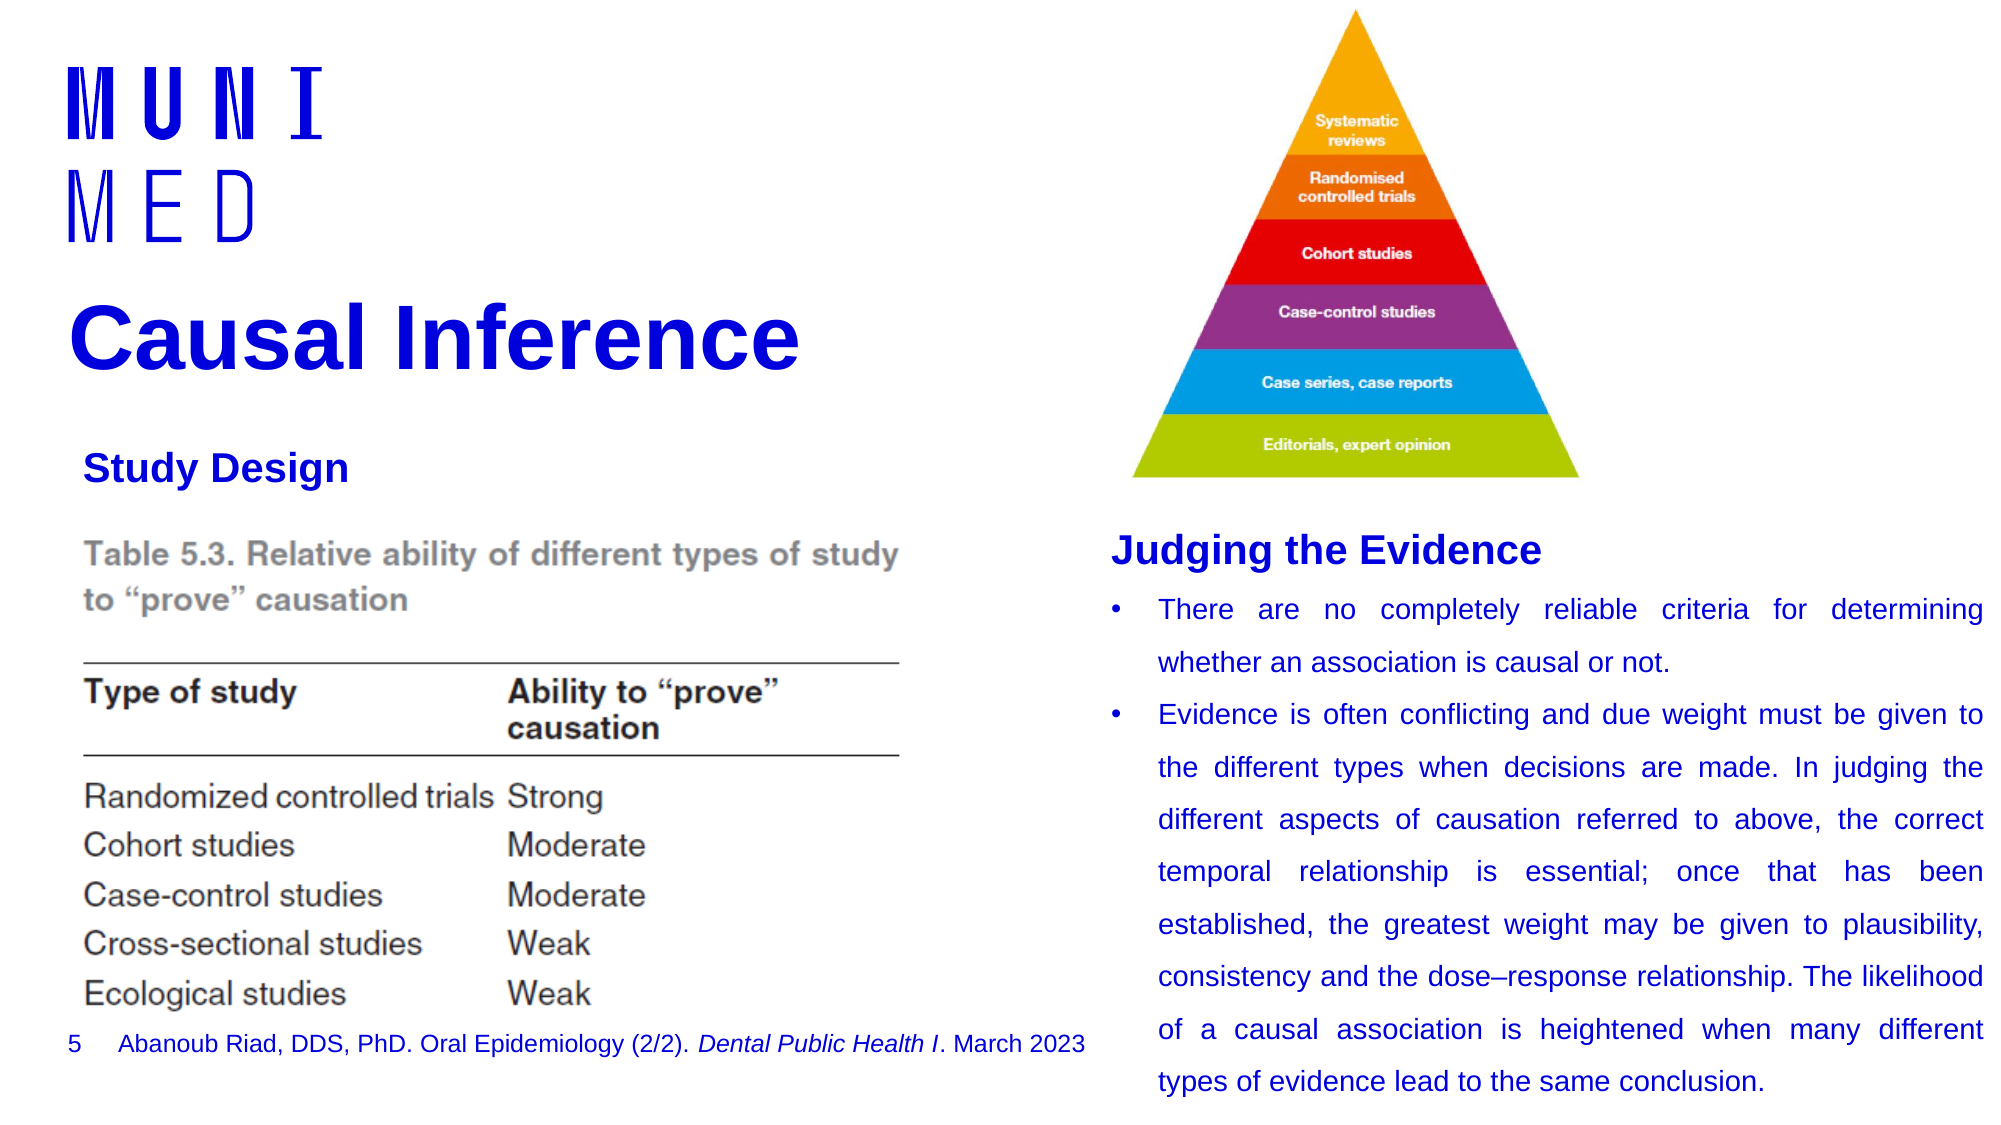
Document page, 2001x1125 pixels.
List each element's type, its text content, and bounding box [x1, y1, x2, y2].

title Causal Inference [68, 296, 825, 399]
picture [1129, 8, 1587, 496]
text_box Study Design [68, 408, 1080, 499]
picture [67, 533, 959, 1023]
text_box Judging the Evidence There are no completely reliable criteria for determining whether an association is causal or not. Evidence is often conflicting and due weight must be given to the different types when decisions are made. In judging the different aspects of causation referred to above, the correct temporal relationship is essential; once that has been established, the greatest weight may be given to plausibility, consistency and the dose–response relationship. The likelihood of a causal association is heightened when many different types of evidence lead to the same conclusion. [1096, 490, 2000, 1105]
slide_number 5 [67, 1030, 110, 1063]
footer Abanoub Riad, DDS, PhD. Oral Epidemiology (2/2). Dental Public Health I. March 2023 [118, 1021, 1096, 1063]
